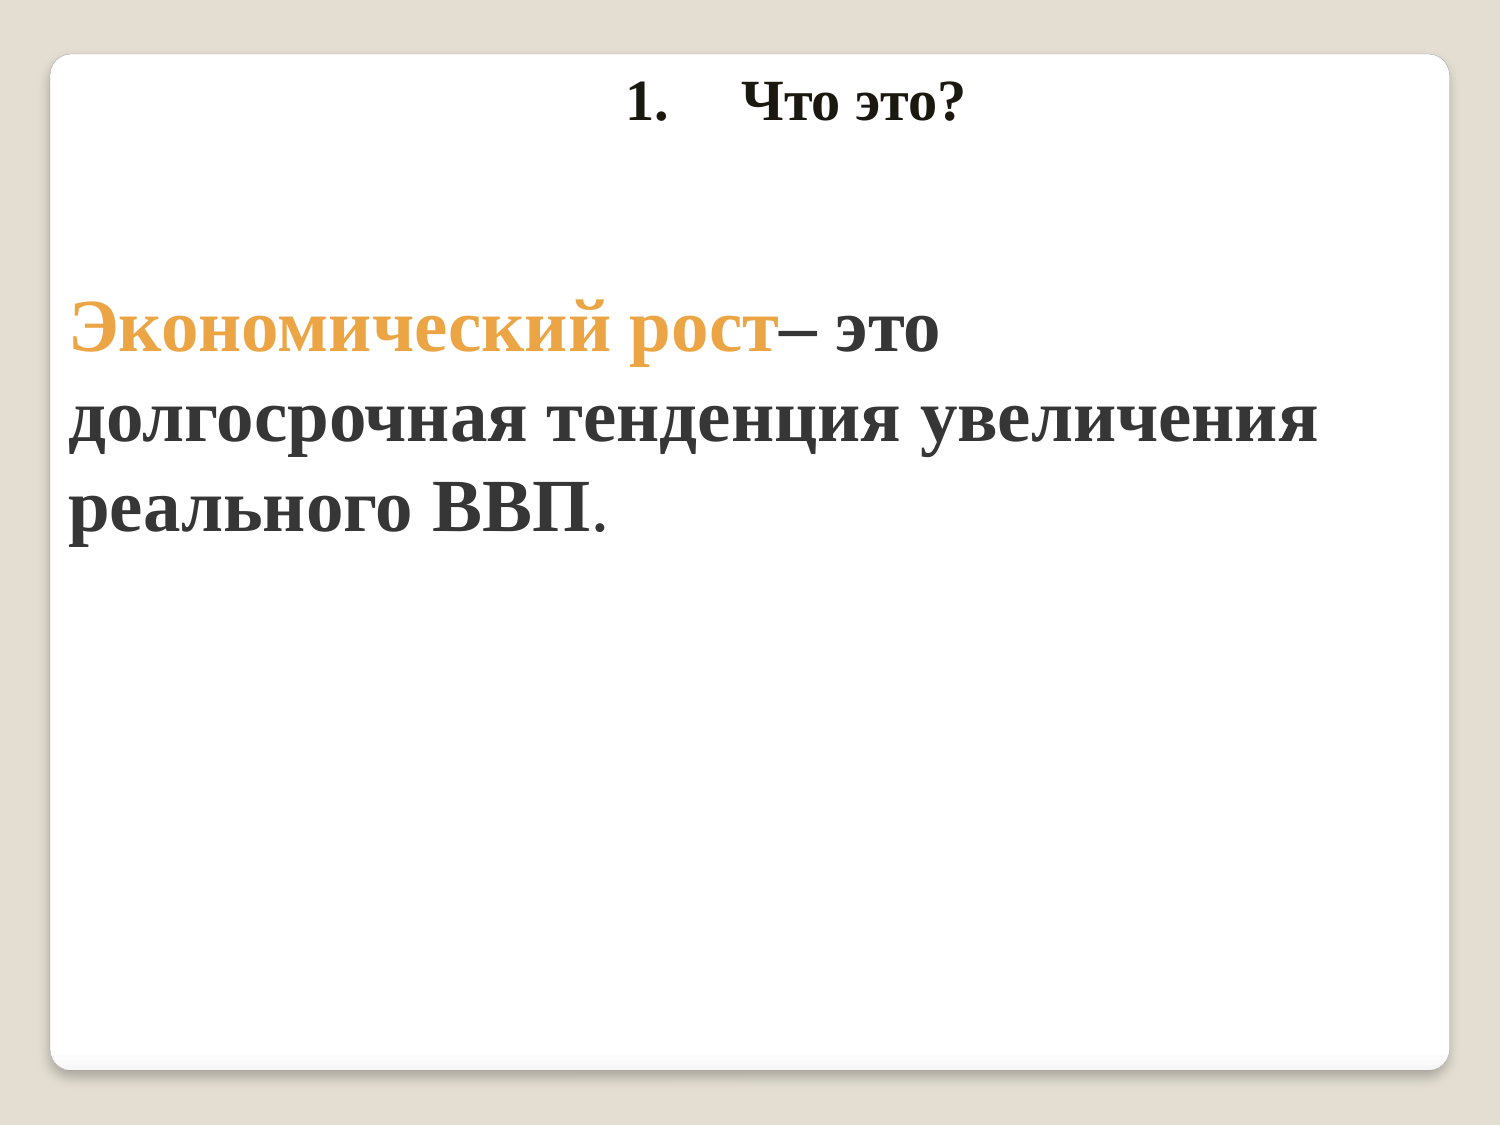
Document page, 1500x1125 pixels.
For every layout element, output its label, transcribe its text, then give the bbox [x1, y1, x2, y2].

text_box 1. Что это? [610, 54, 983, 140]
text_box Экономический рост– это долгосрочная тенденция увеличения реального ВВП. [53, 268, 1424, 554]
